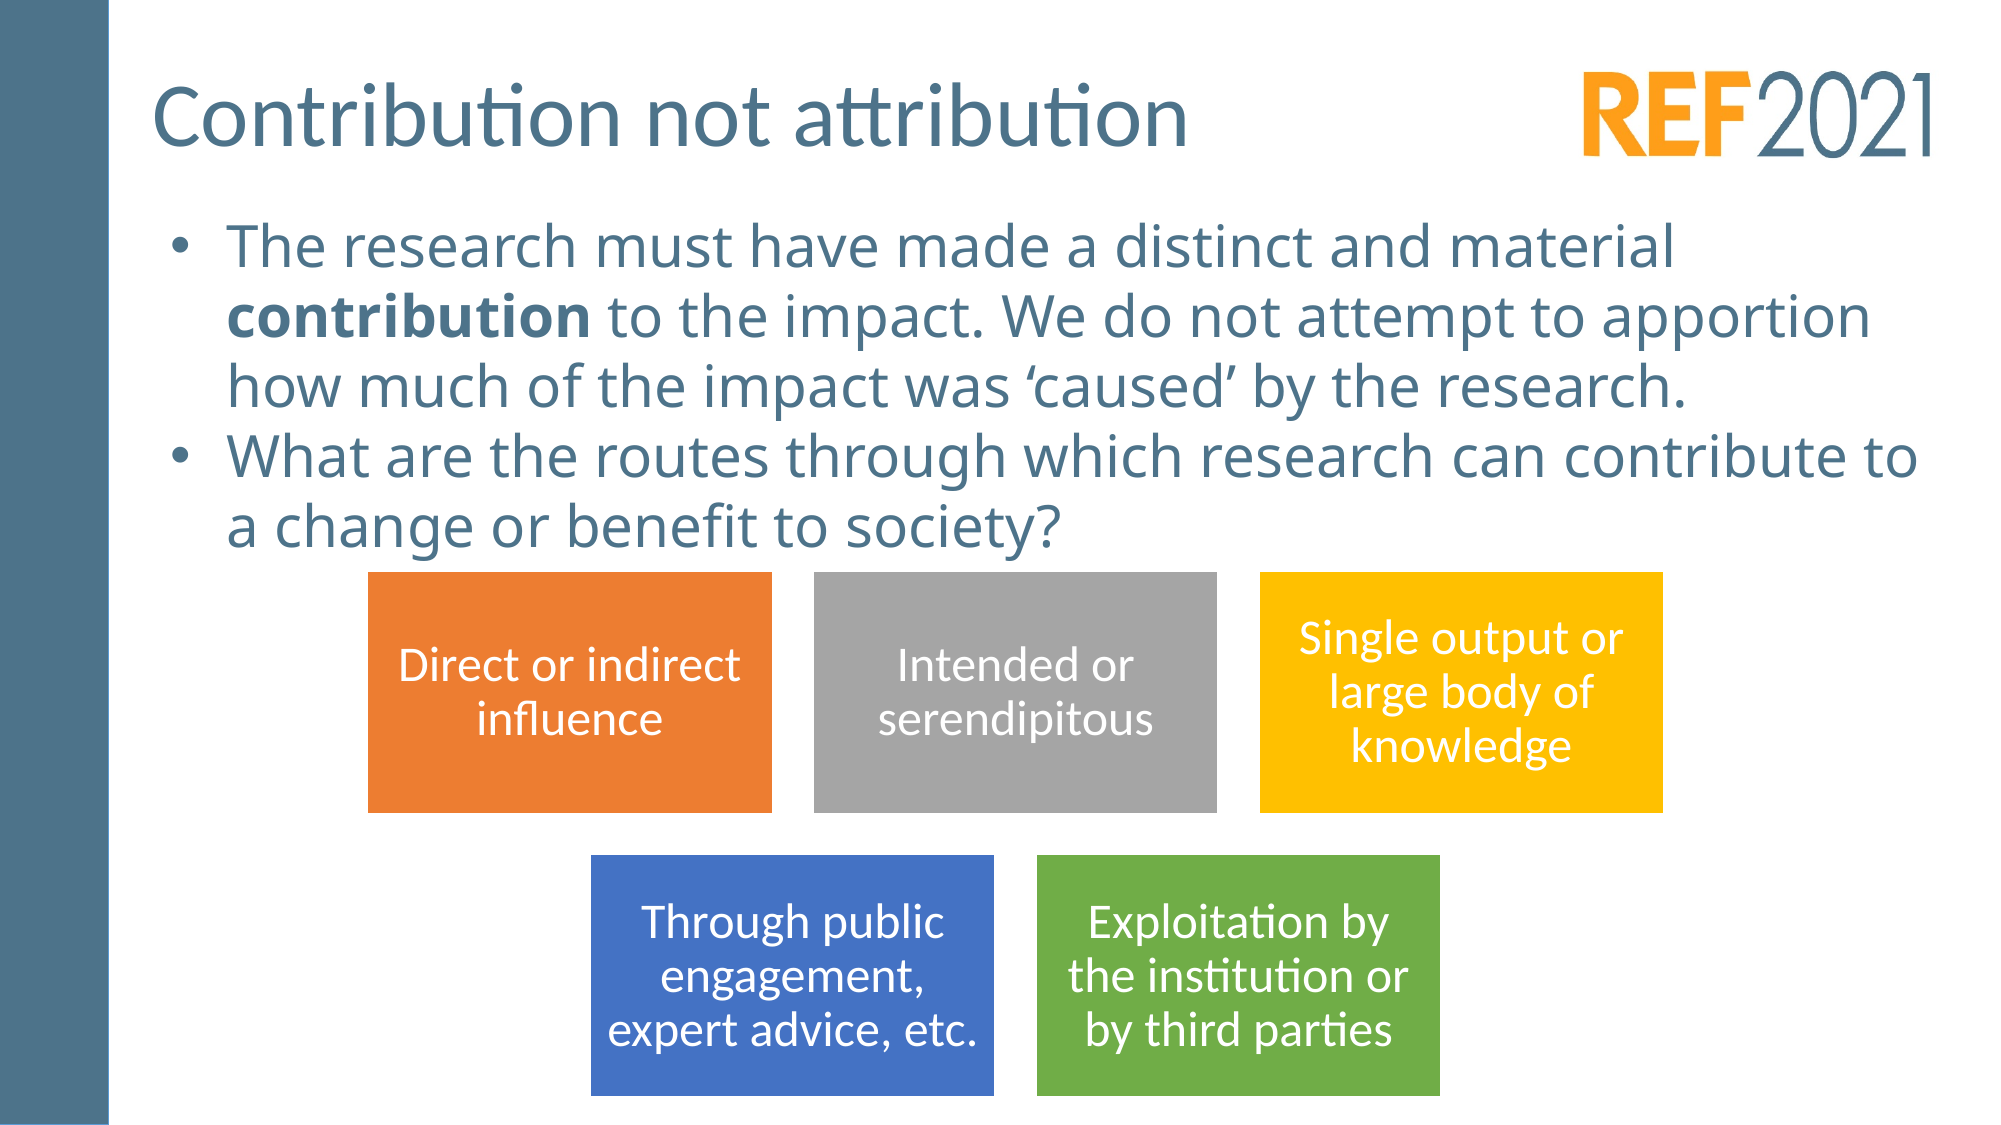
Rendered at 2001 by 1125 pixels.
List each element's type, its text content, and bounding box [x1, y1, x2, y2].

text_box Contribution not attribution [137, 59, 1863, 278]
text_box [209, 570, 1822, 1098]
picture [1578, 59, 1945, 171]
text_box [0, 0, 109, 1125]
text_box The research must have made a distinct and material contribution to the impact. We do not attempt to apportion how much of the impact was ‘caused’ by the research. What are the routes through which research can contribute to a change or benefit to society? [155, 202, 1945, 567]
